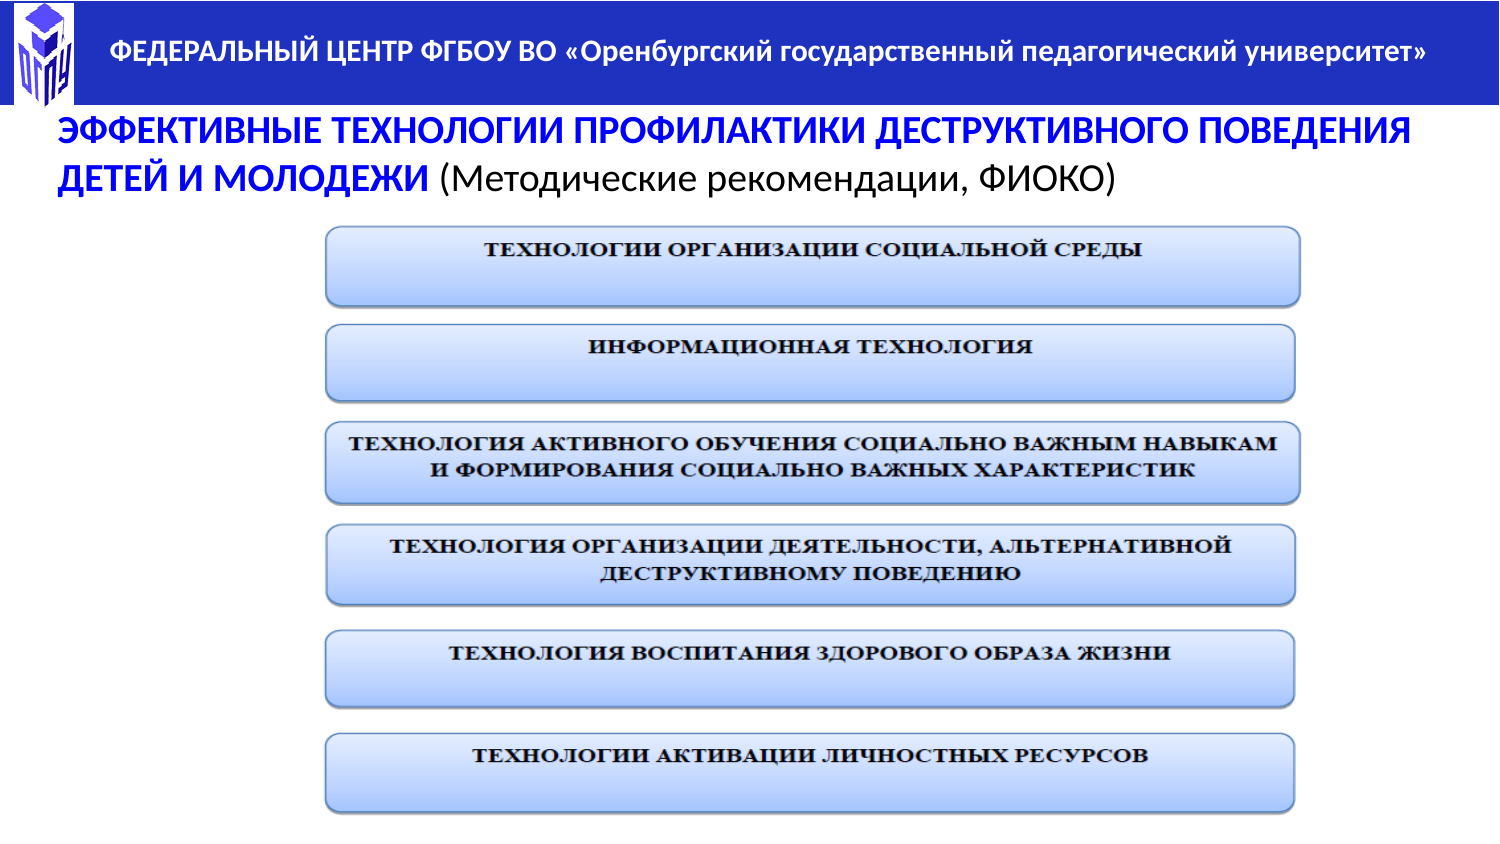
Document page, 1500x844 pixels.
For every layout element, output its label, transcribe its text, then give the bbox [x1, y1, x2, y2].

title ЭФФЕКТИВНЫЕ ТЕХНОЛОГИИ ПРОФИЛАКТИКИ ДЕСТРУКТИВНОГО ПОВЕДЕНИЯ ДЕТЕЙ И МОЛОДЕЖИ (Методические рекомендации, ФИОКО) [44, 107, 1490, 222]
table_header ФЕДЕРАЛЬНЫЙ ЦЕНТР ФГБОУ ВО «Оренбургский государственный педагогический университет» [73, 1, 1499, 105]
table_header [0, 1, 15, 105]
picture [218, 205, 1329, 844]
picture [14, 2, 75, 108]
